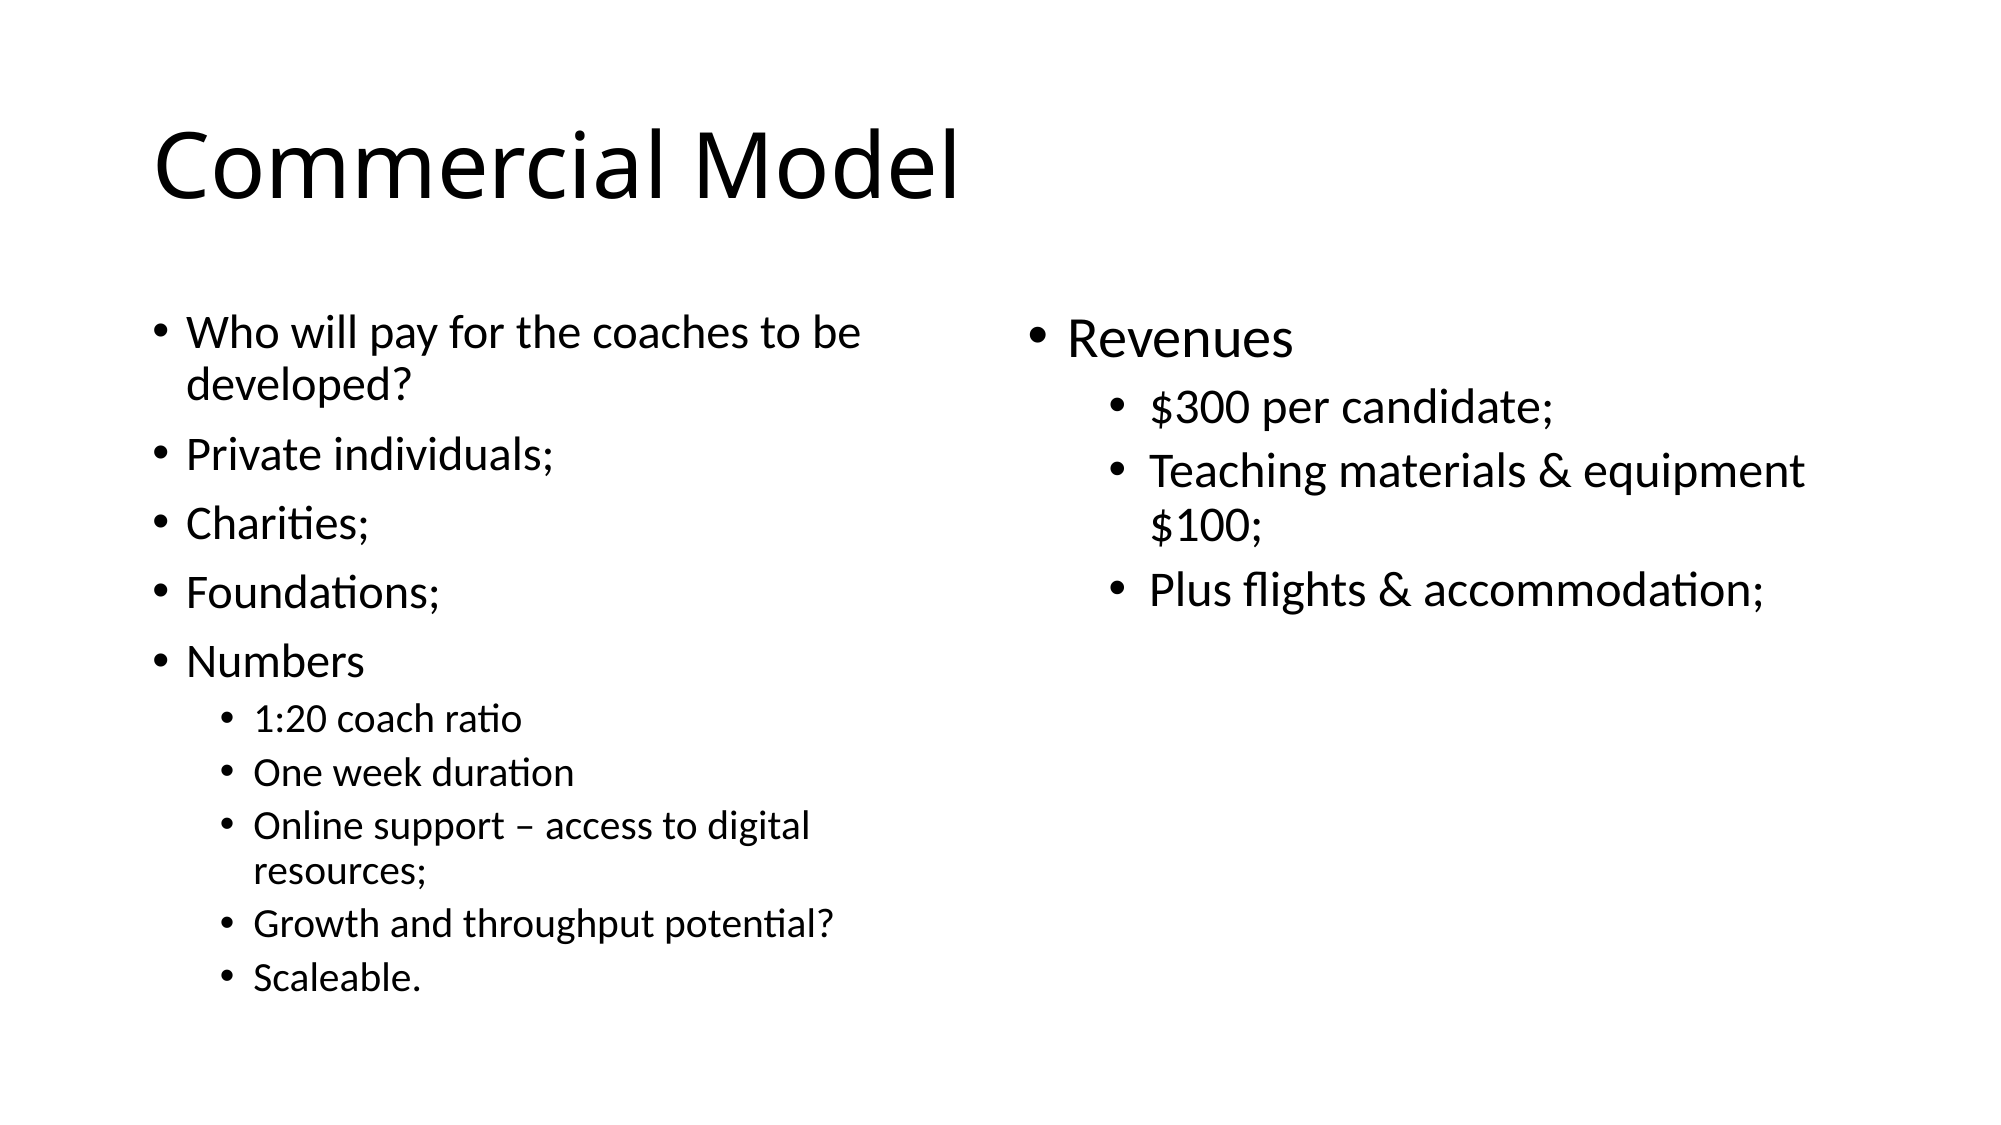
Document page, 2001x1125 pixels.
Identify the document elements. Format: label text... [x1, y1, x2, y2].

list Revenues $300 per candidate; Teaching materials & equipment $100; Plus flights & accommodation; [1012, 299, 1863, 1014]
title Commercial Model [137, 59, 1863, 278]
list Who will pay for the coaches to be developed? Private individuals; Charities; Foundations; Numbers 1:20 coach ratio One week duration Online support – access to digital resources; Growth and throughput potential? Scaleable. [137, 299, 988, 1014]
